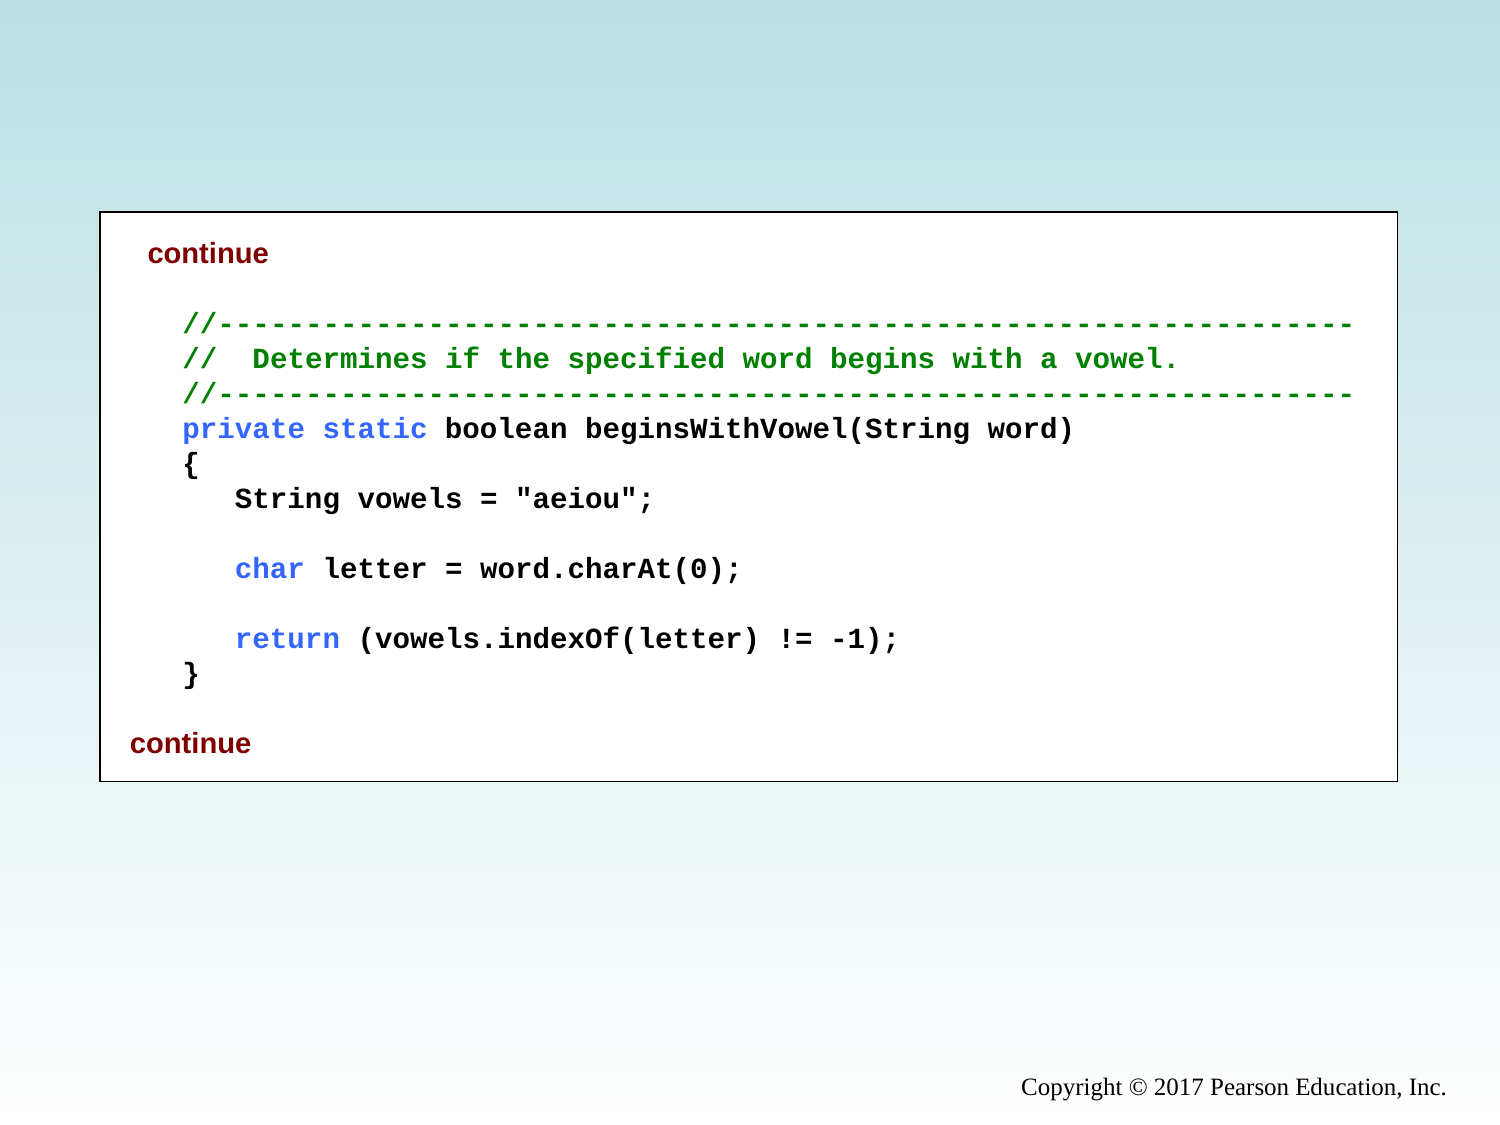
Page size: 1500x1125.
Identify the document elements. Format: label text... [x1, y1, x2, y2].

footer Copyright © 2017 Pearson Education, Inc. [549, 1062, 1463, 1114]
text_box continue //----------------------------------------------------------------- // Determines if the specified word begins with a vowel. //----------------------------------------------------------------- private static boolean beginsWithVowel(String word) { String vowels = "aeiou"; char letter = word.charAt(0); return (vowels.indexOf(letter) != -1); } continue [99, 211, 1398, 782]
